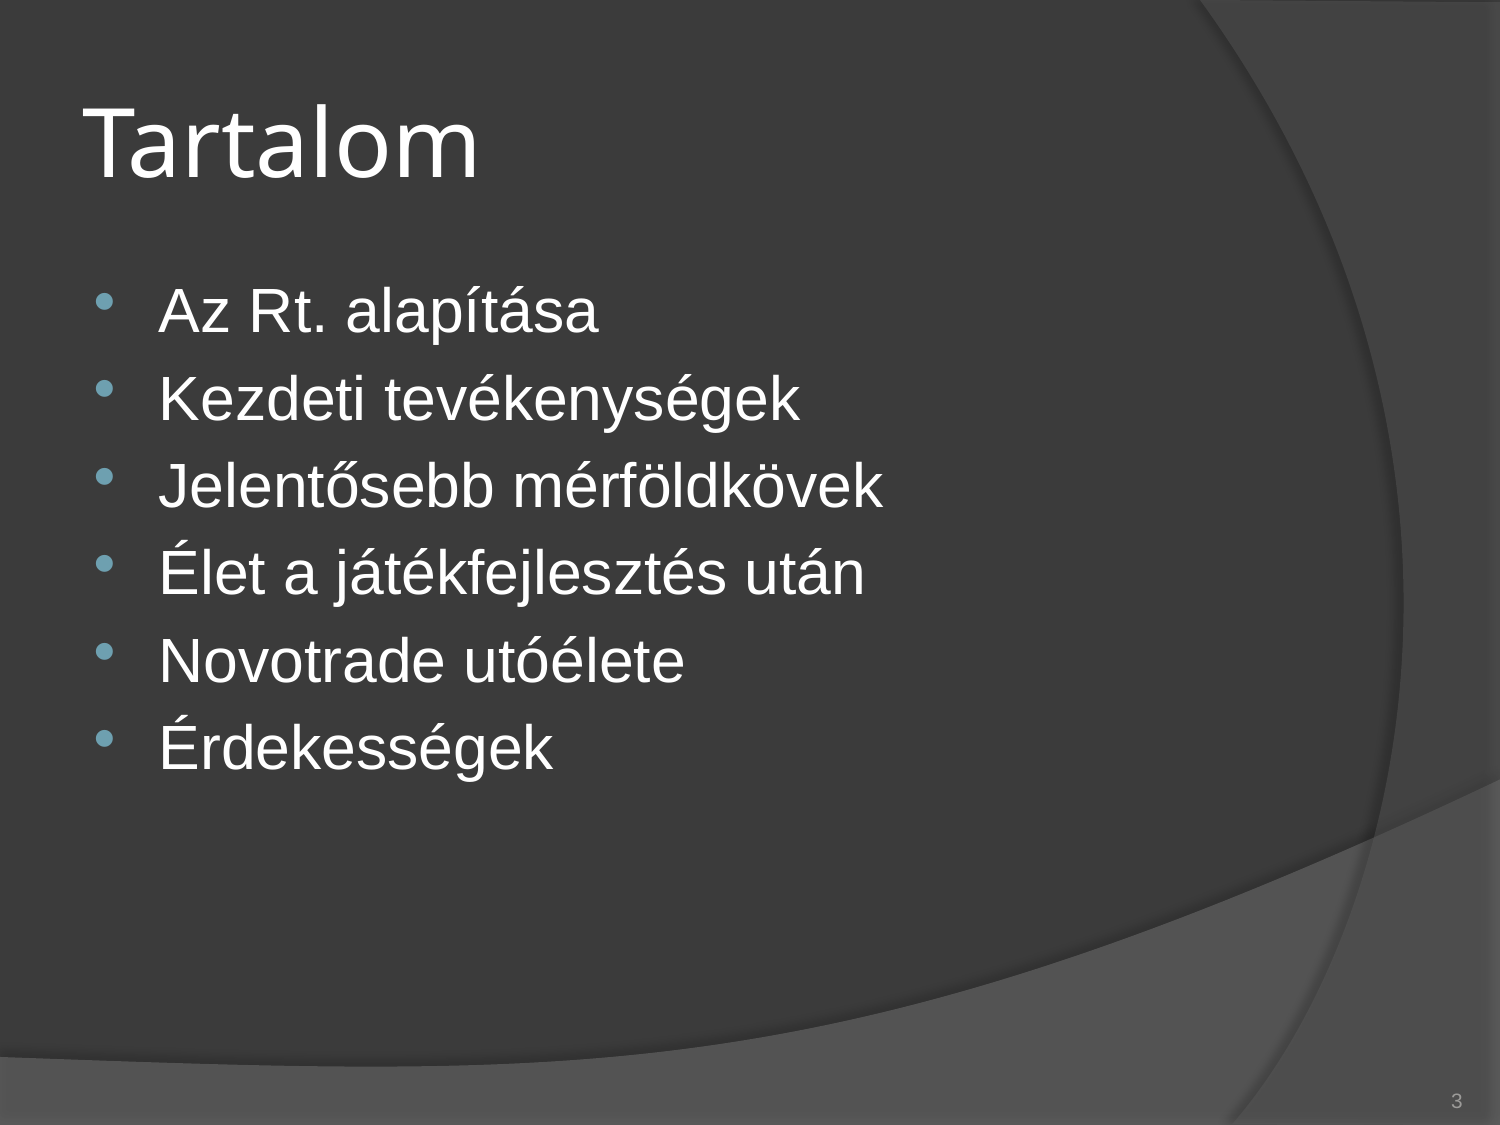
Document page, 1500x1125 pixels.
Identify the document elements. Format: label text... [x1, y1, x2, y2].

slide_number 3 [1337, 1053, 1463, 1114]
title Tartalom [74, 44, 1301, 233]
list Az Rt. alapítása Kezdeti tevékenységek Jelentősebb mérföldkövek Élet a játékfejlesztés után Novotrade utóélete Érdekességek [74, 262, 1301, 1006]
